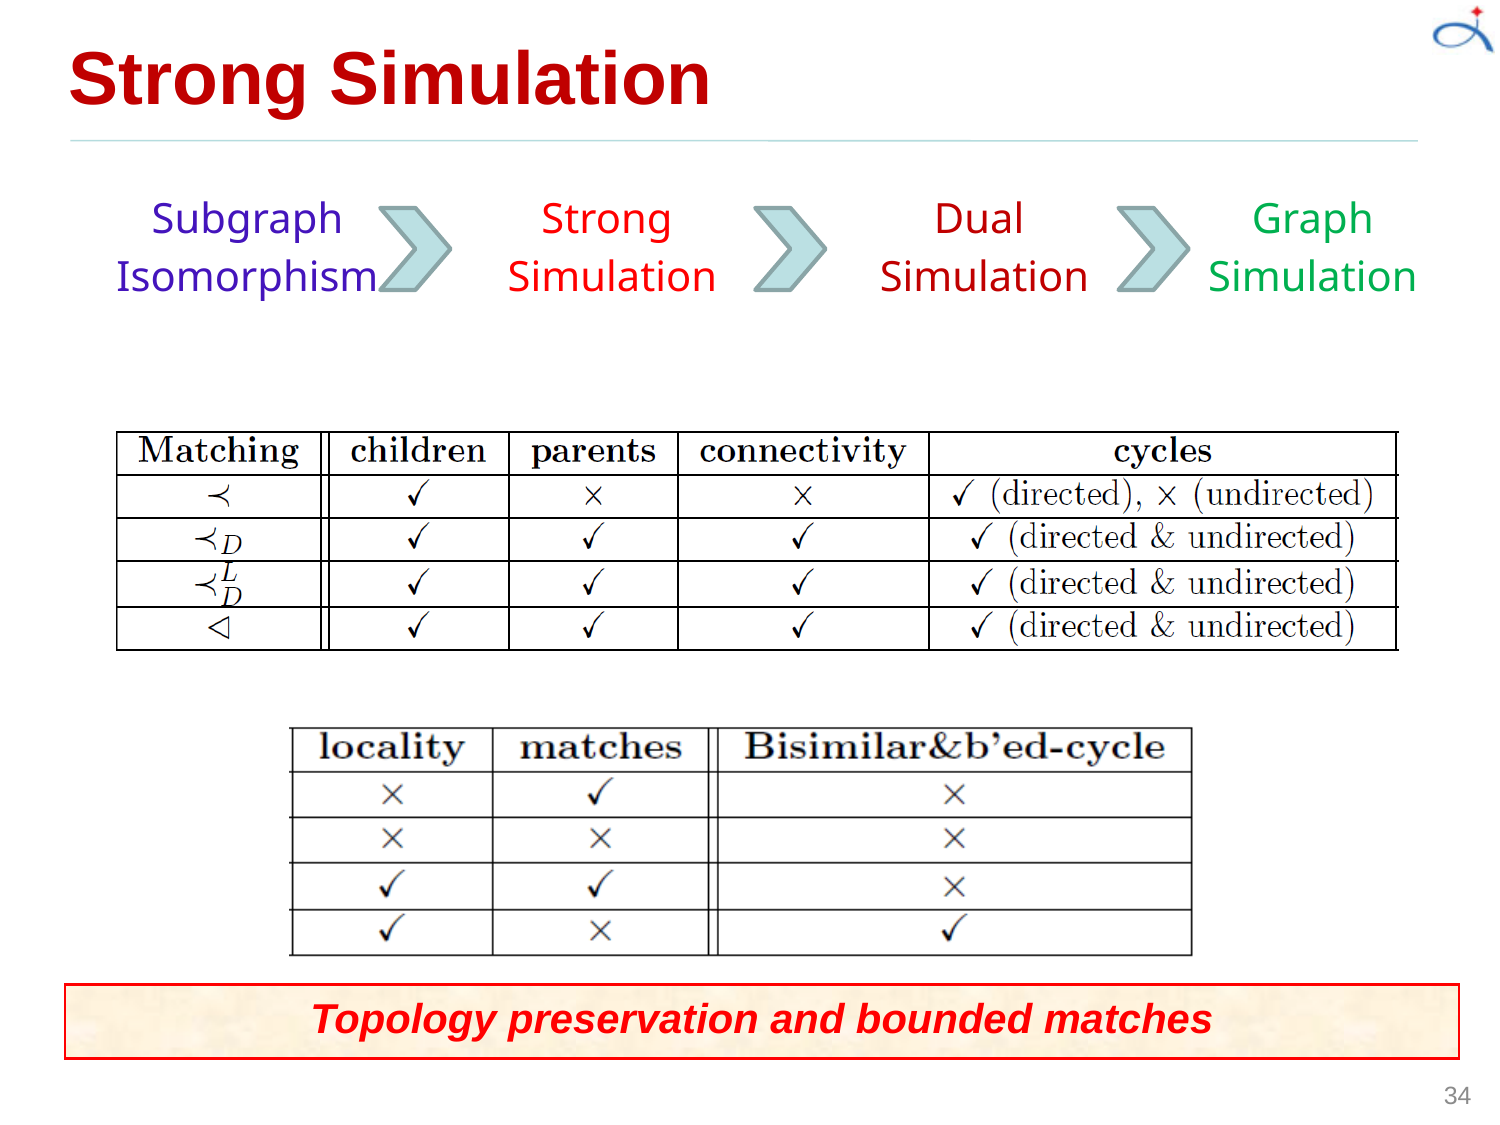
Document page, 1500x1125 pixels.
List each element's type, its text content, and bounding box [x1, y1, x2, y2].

picture [289, 715, 1200, 961]
text_box [1116, 205, 1191, 293]
slide_number 34 [1136, 1065, 1487, 1125]
text_box Subgraph Isomorphism [0, 184, 385, 308]
picture [1432, 5, 1495, 55]
text_box Dual Simulation [757, 184, 1086, 308]
text_box Graph Simulation [1086, 184, 1465, 308]
text_box Topology preservation and bounded matches [64, 984, 1459, 1059]
text_box Strong Simulation [385, 184, 757, 308]
title Strong Simulation [52, 12, 1338, 138]
picture [111, 422, 1400, 661]
text_box [378, 205, 453, 293]
text_box [753, 205, 828, 293]
